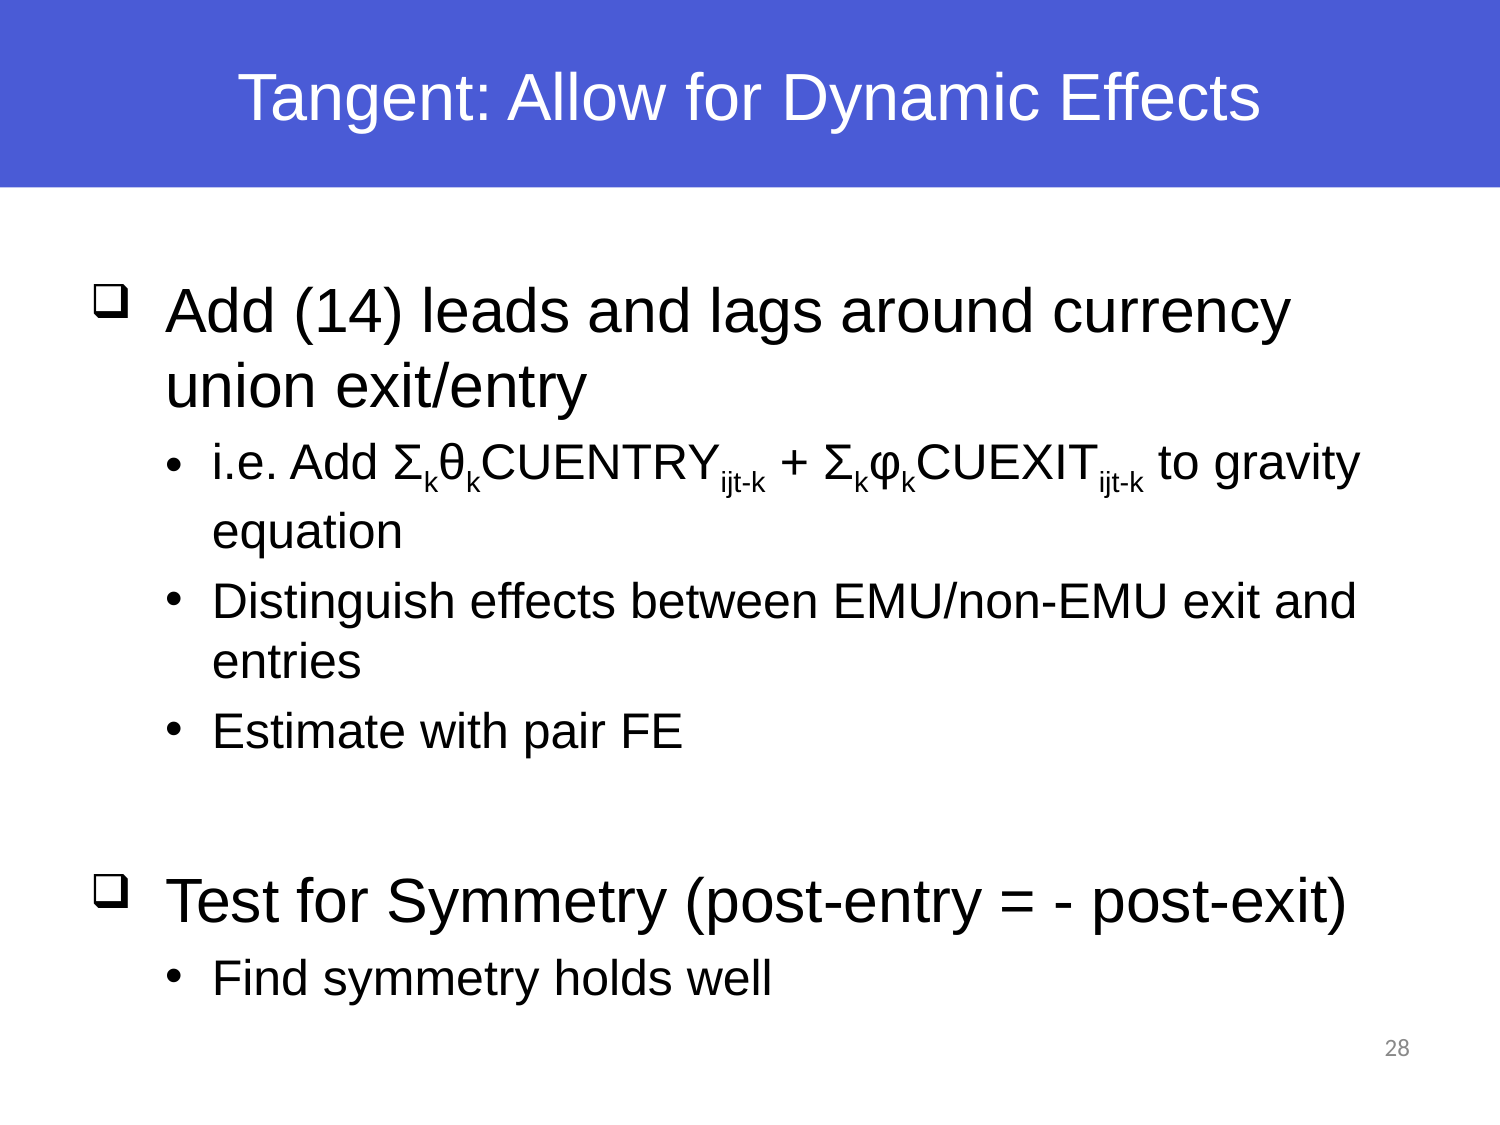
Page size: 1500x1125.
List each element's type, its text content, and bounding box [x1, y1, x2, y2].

title Tangent: Allow for Dynamic Effects [0, 0, 1500, 188]
slide_number 28 [1074, 1024, 1426, 1103]
list Add (14) leads and lags around currency union exit/entry i.e. Add ΣkθkCUENTRYijt-k + ΣkφkCUEXITijt-k to gravity equation Distinguish effects between EMU/non-EMU exit and entries Estimate with pair FE Test for Symmetry (post-entry = - post-exit) Find symmetry holds well [74, 262, 1426, 1088]
